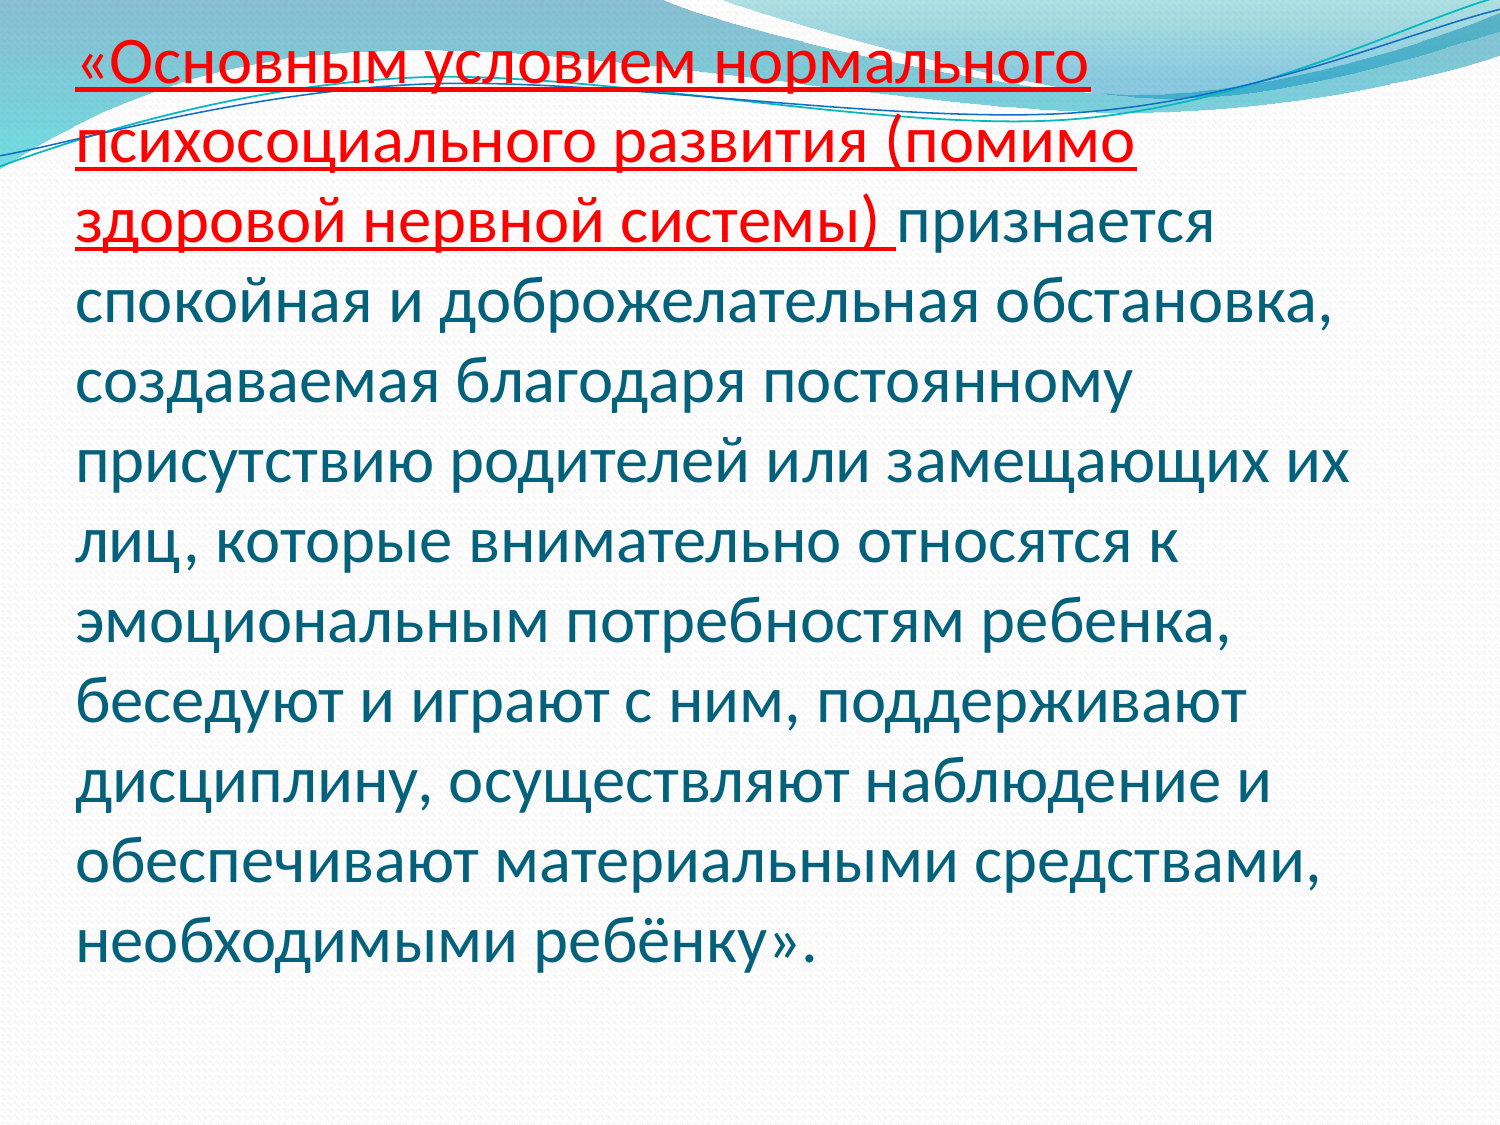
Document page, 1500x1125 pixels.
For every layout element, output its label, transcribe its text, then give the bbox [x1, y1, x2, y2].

title «Основным условием нормального психосоциального развития (помимо здоровой нервной системы) признается спокойная и доброжелательная обстановка, создаваемая благодаря постоянному присутствию родителей или замещающих их лиц, которые внимательно относятся к эмоциональным потребностям ребенка, беседуют и играют с ним, поддерживают дисциплину, осуществляют наблюдение и обеспечивают материальными средствами, необходимыми ребёнку». [75, 45, 1425, 976]
